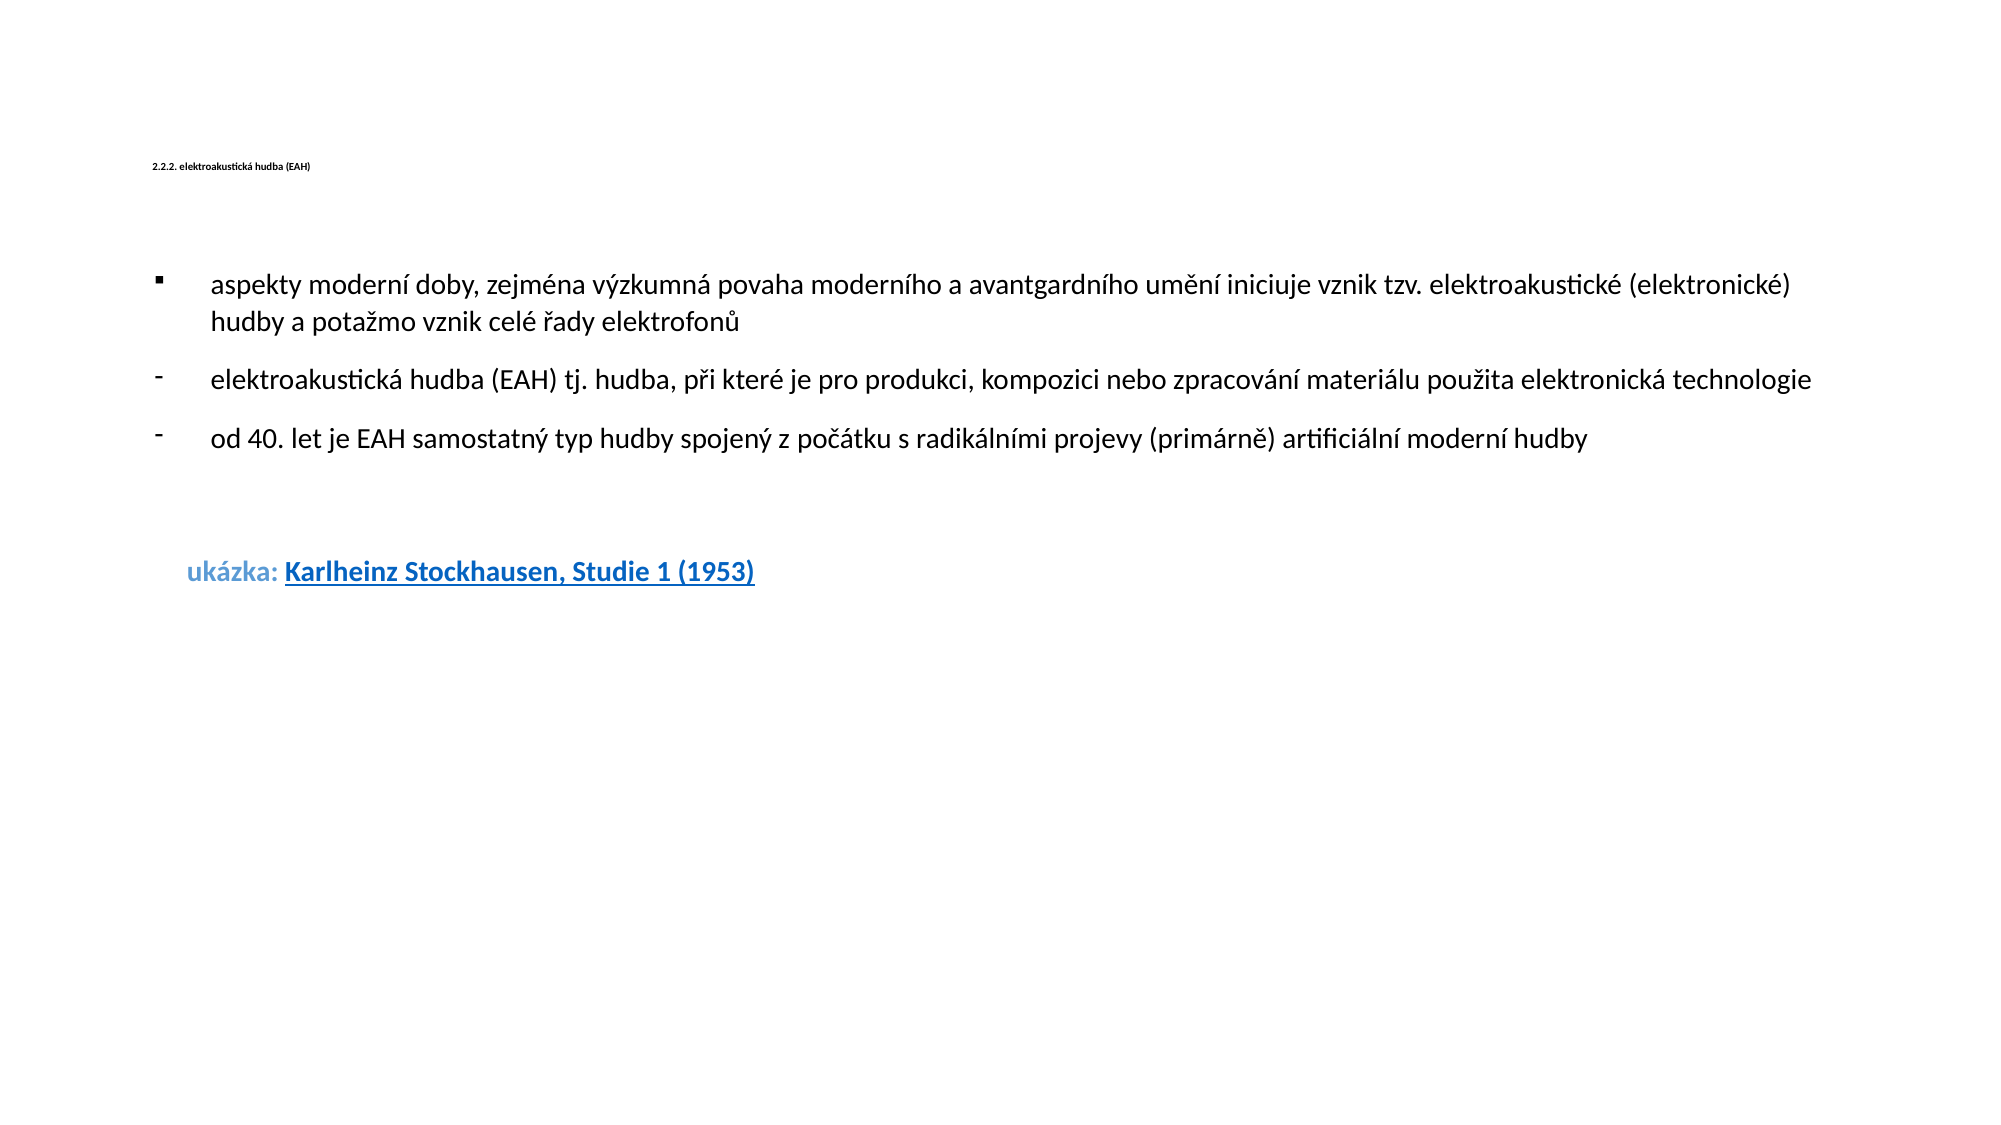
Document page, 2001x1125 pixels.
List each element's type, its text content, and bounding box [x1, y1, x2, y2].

title 2.2.2. elektroakustická hudba (EAH) [137, 59, 1863, 278]
list aspekty moderní doby, zejména výzkumná povaha moderního a avantgardního umění iniciuje vznik tzv. elektroakustické (elektronické) hudby a potažmo vznik celé řady elektrofonů elektroakustická hudba (EAH) tj. hudba, při které je pro produkci, kompozici nebo zpracování materiálu použita elektronická technologie od 40. let je EAH samostatný typ hudby spojený z počátku s radikálními projevy (primárně) artificiální moderní hudby ukázka: Karlheinz Stockhausen, Studie 1 (1953) [139, 254, 1865, 1028]
